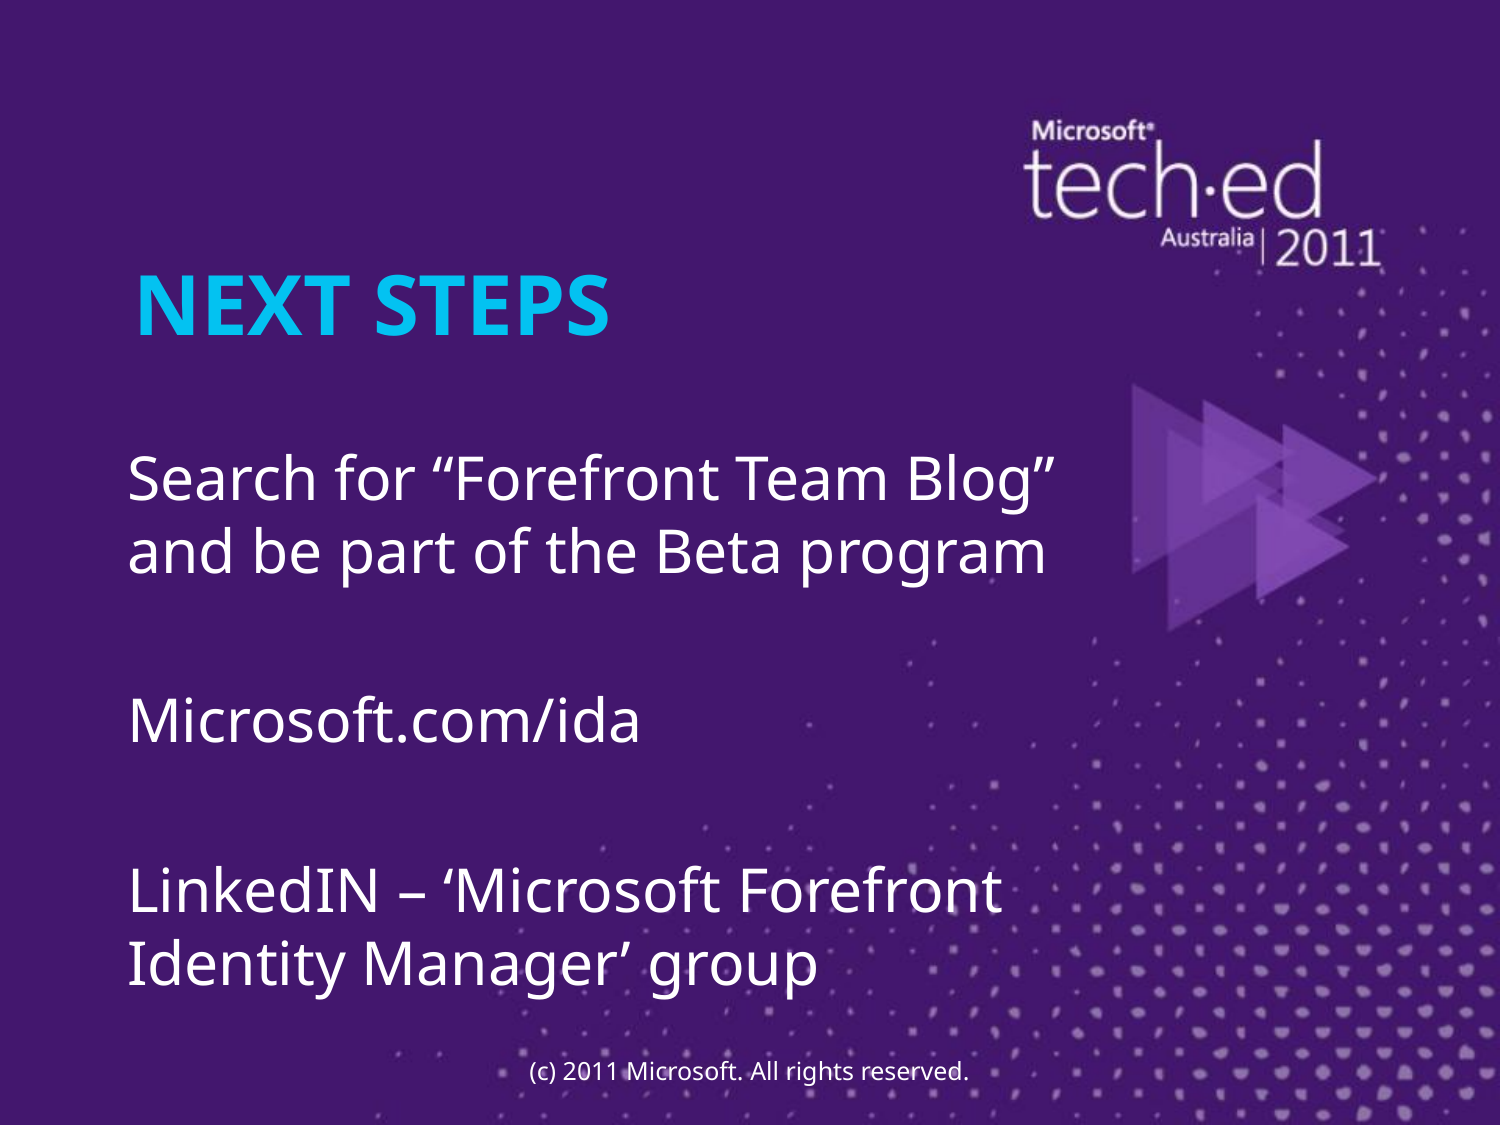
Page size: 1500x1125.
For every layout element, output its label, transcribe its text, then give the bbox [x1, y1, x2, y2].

title Next Steps [118, 244, 1394, 362]
footer (c) 2011 Microsoft. All rights reserved. [512, 1042, 988, 1103]
list Search for “Forefront Team Blog” and be part of the Beta program Microsoft.com/ida LinkedIN – ‘Microsoft Forefront Identity Manager’ group [112, 432, 1087, 1012]
picture [0, 0, 1500, 1125]
